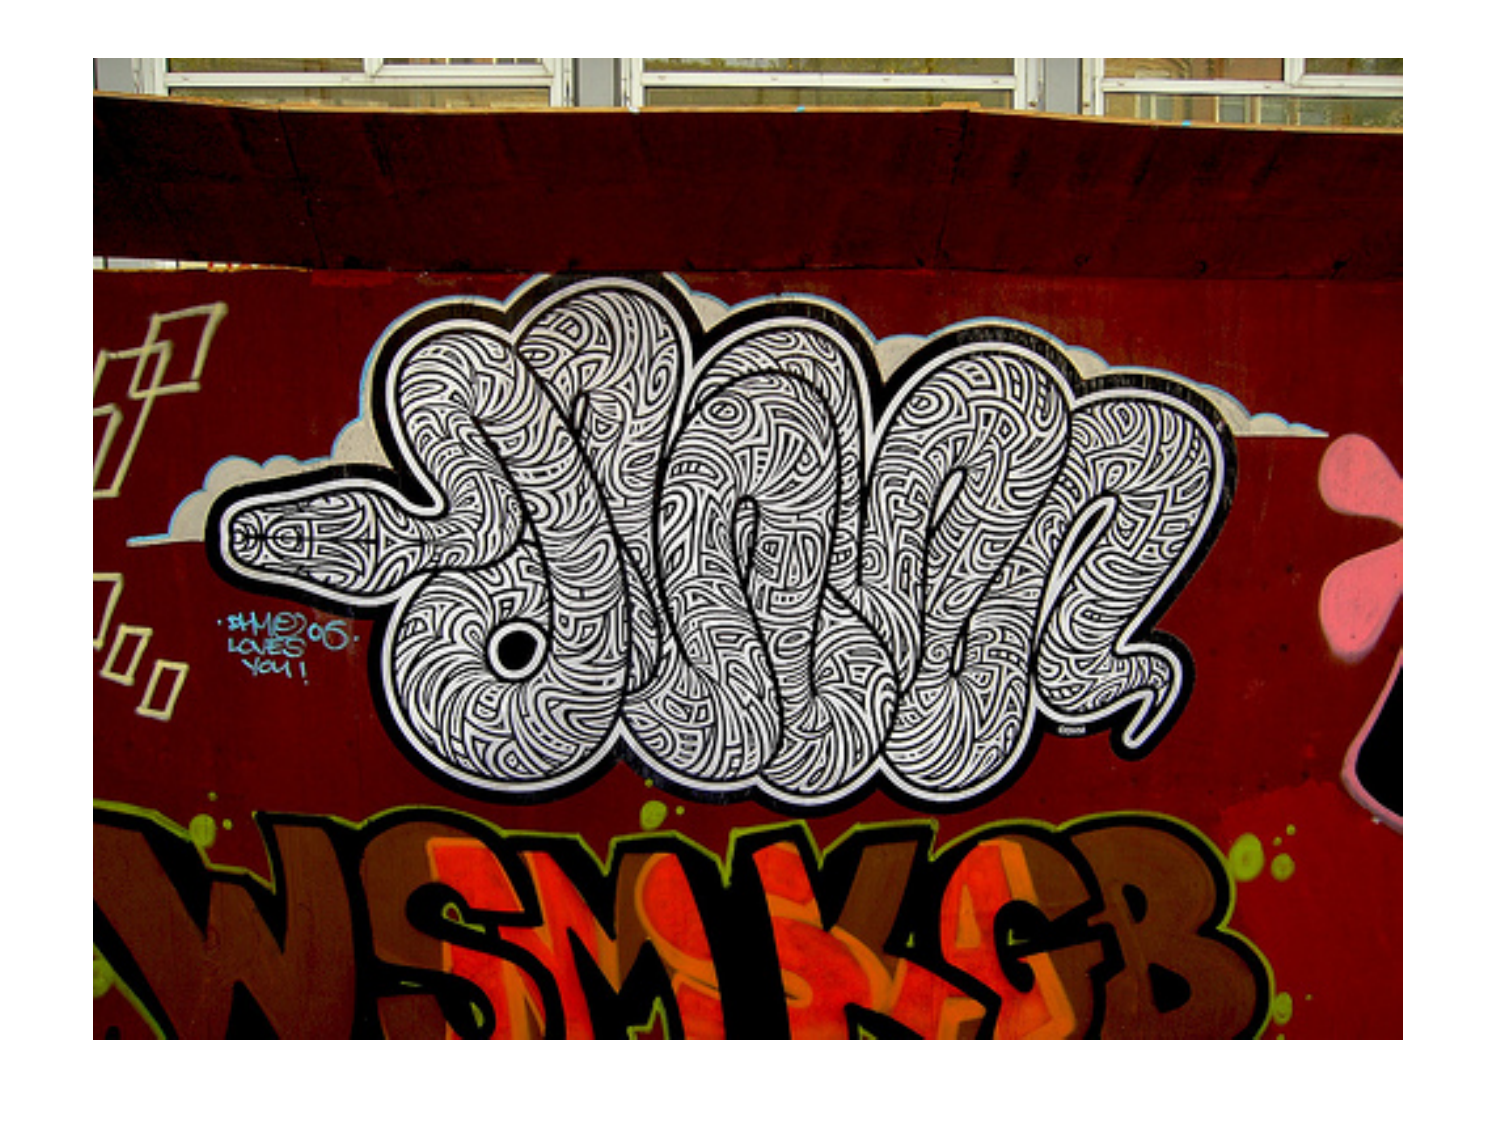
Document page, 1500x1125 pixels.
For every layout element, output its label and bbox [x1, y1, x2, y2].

picture [93, 58, 1403, 1041]
